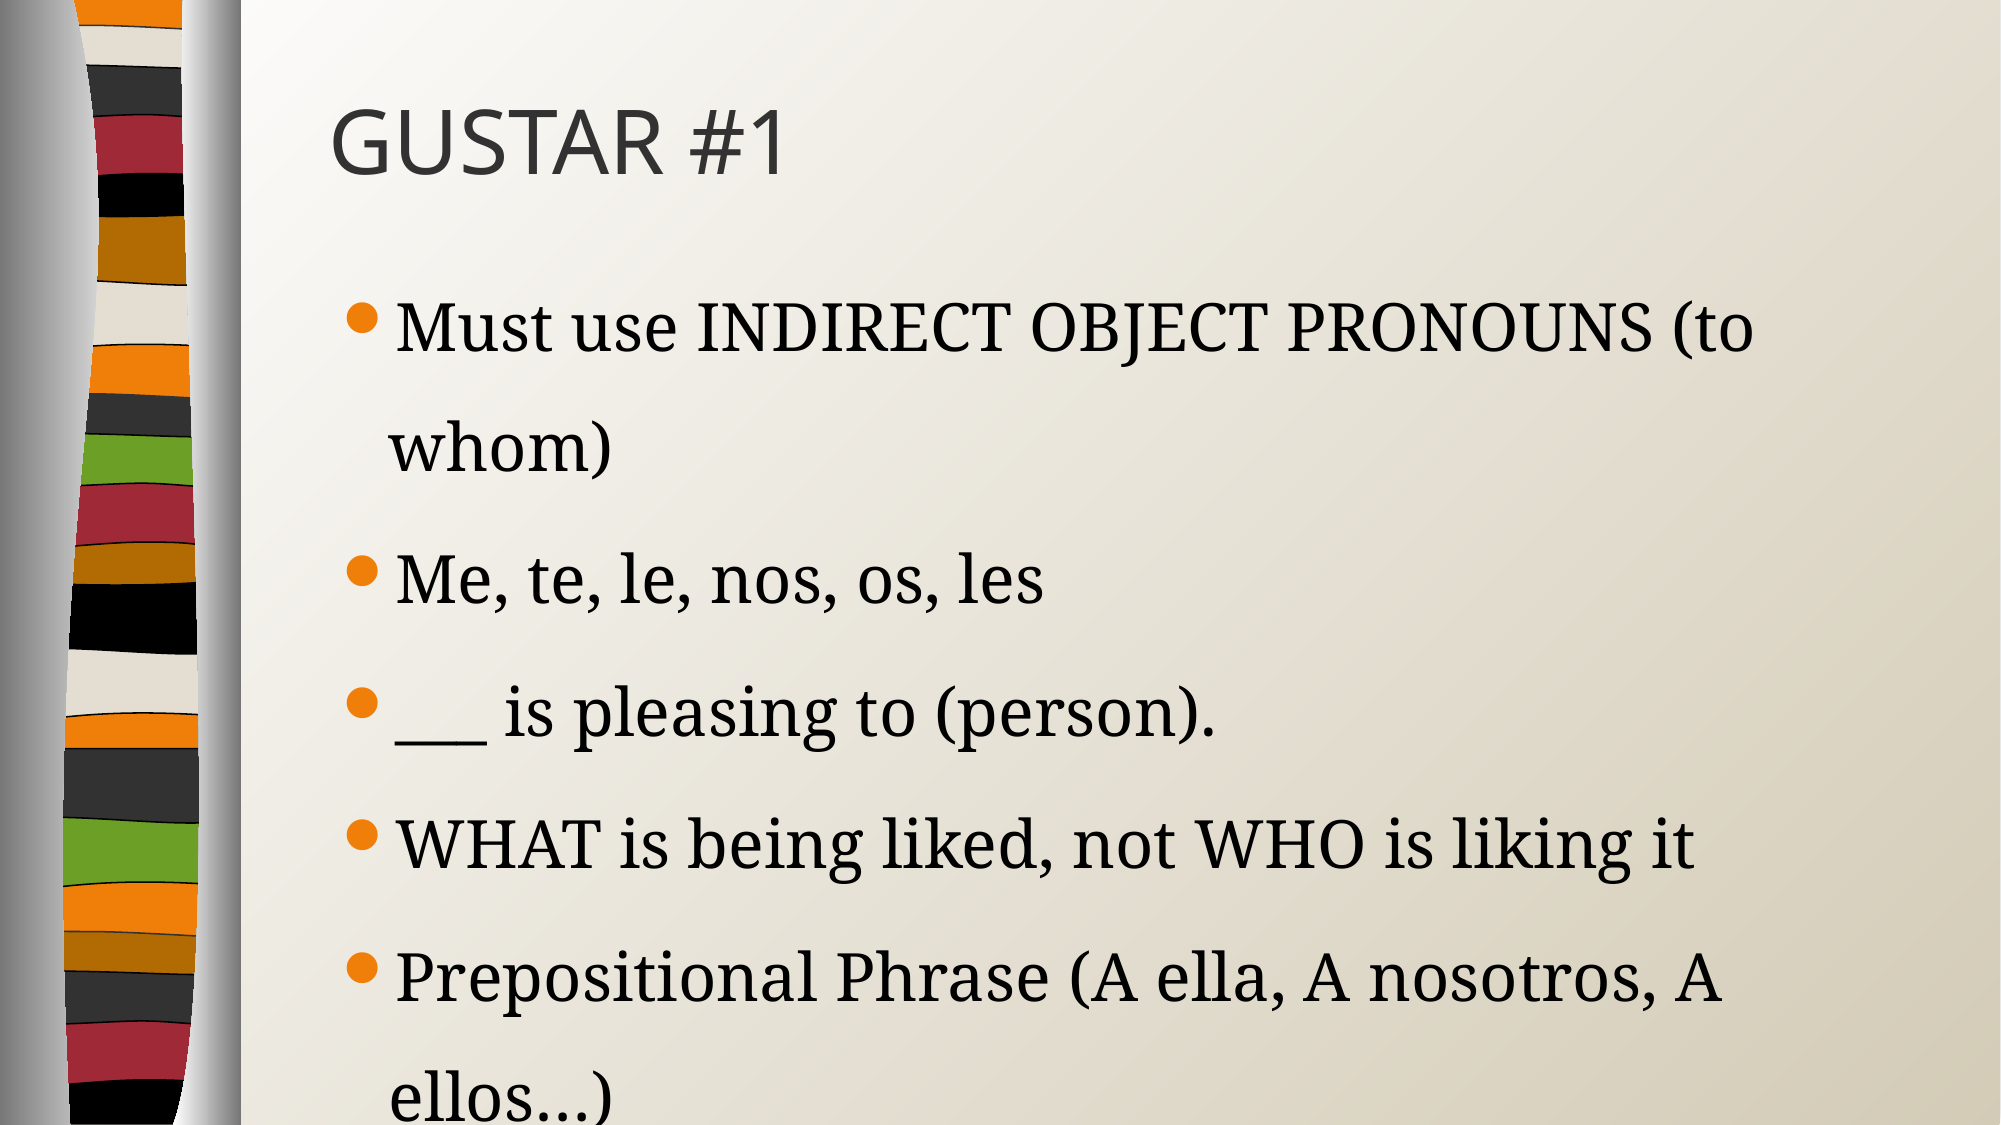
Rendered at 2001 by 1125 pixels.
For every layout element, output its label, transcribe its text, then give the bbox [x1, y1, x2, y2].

list Must use INDIRECT OBJECT PRONOUNS (to whom) Me, te, le, nos, os, les ___ is pleasing to (person). WHAT is being liked, not WHO is liking it Prepositional Phrase (A ella, A nosotros, A ellos…) [313, 237, 1954, 1025]
title GUSTAR #1 [313, 45, 1954, 233]
